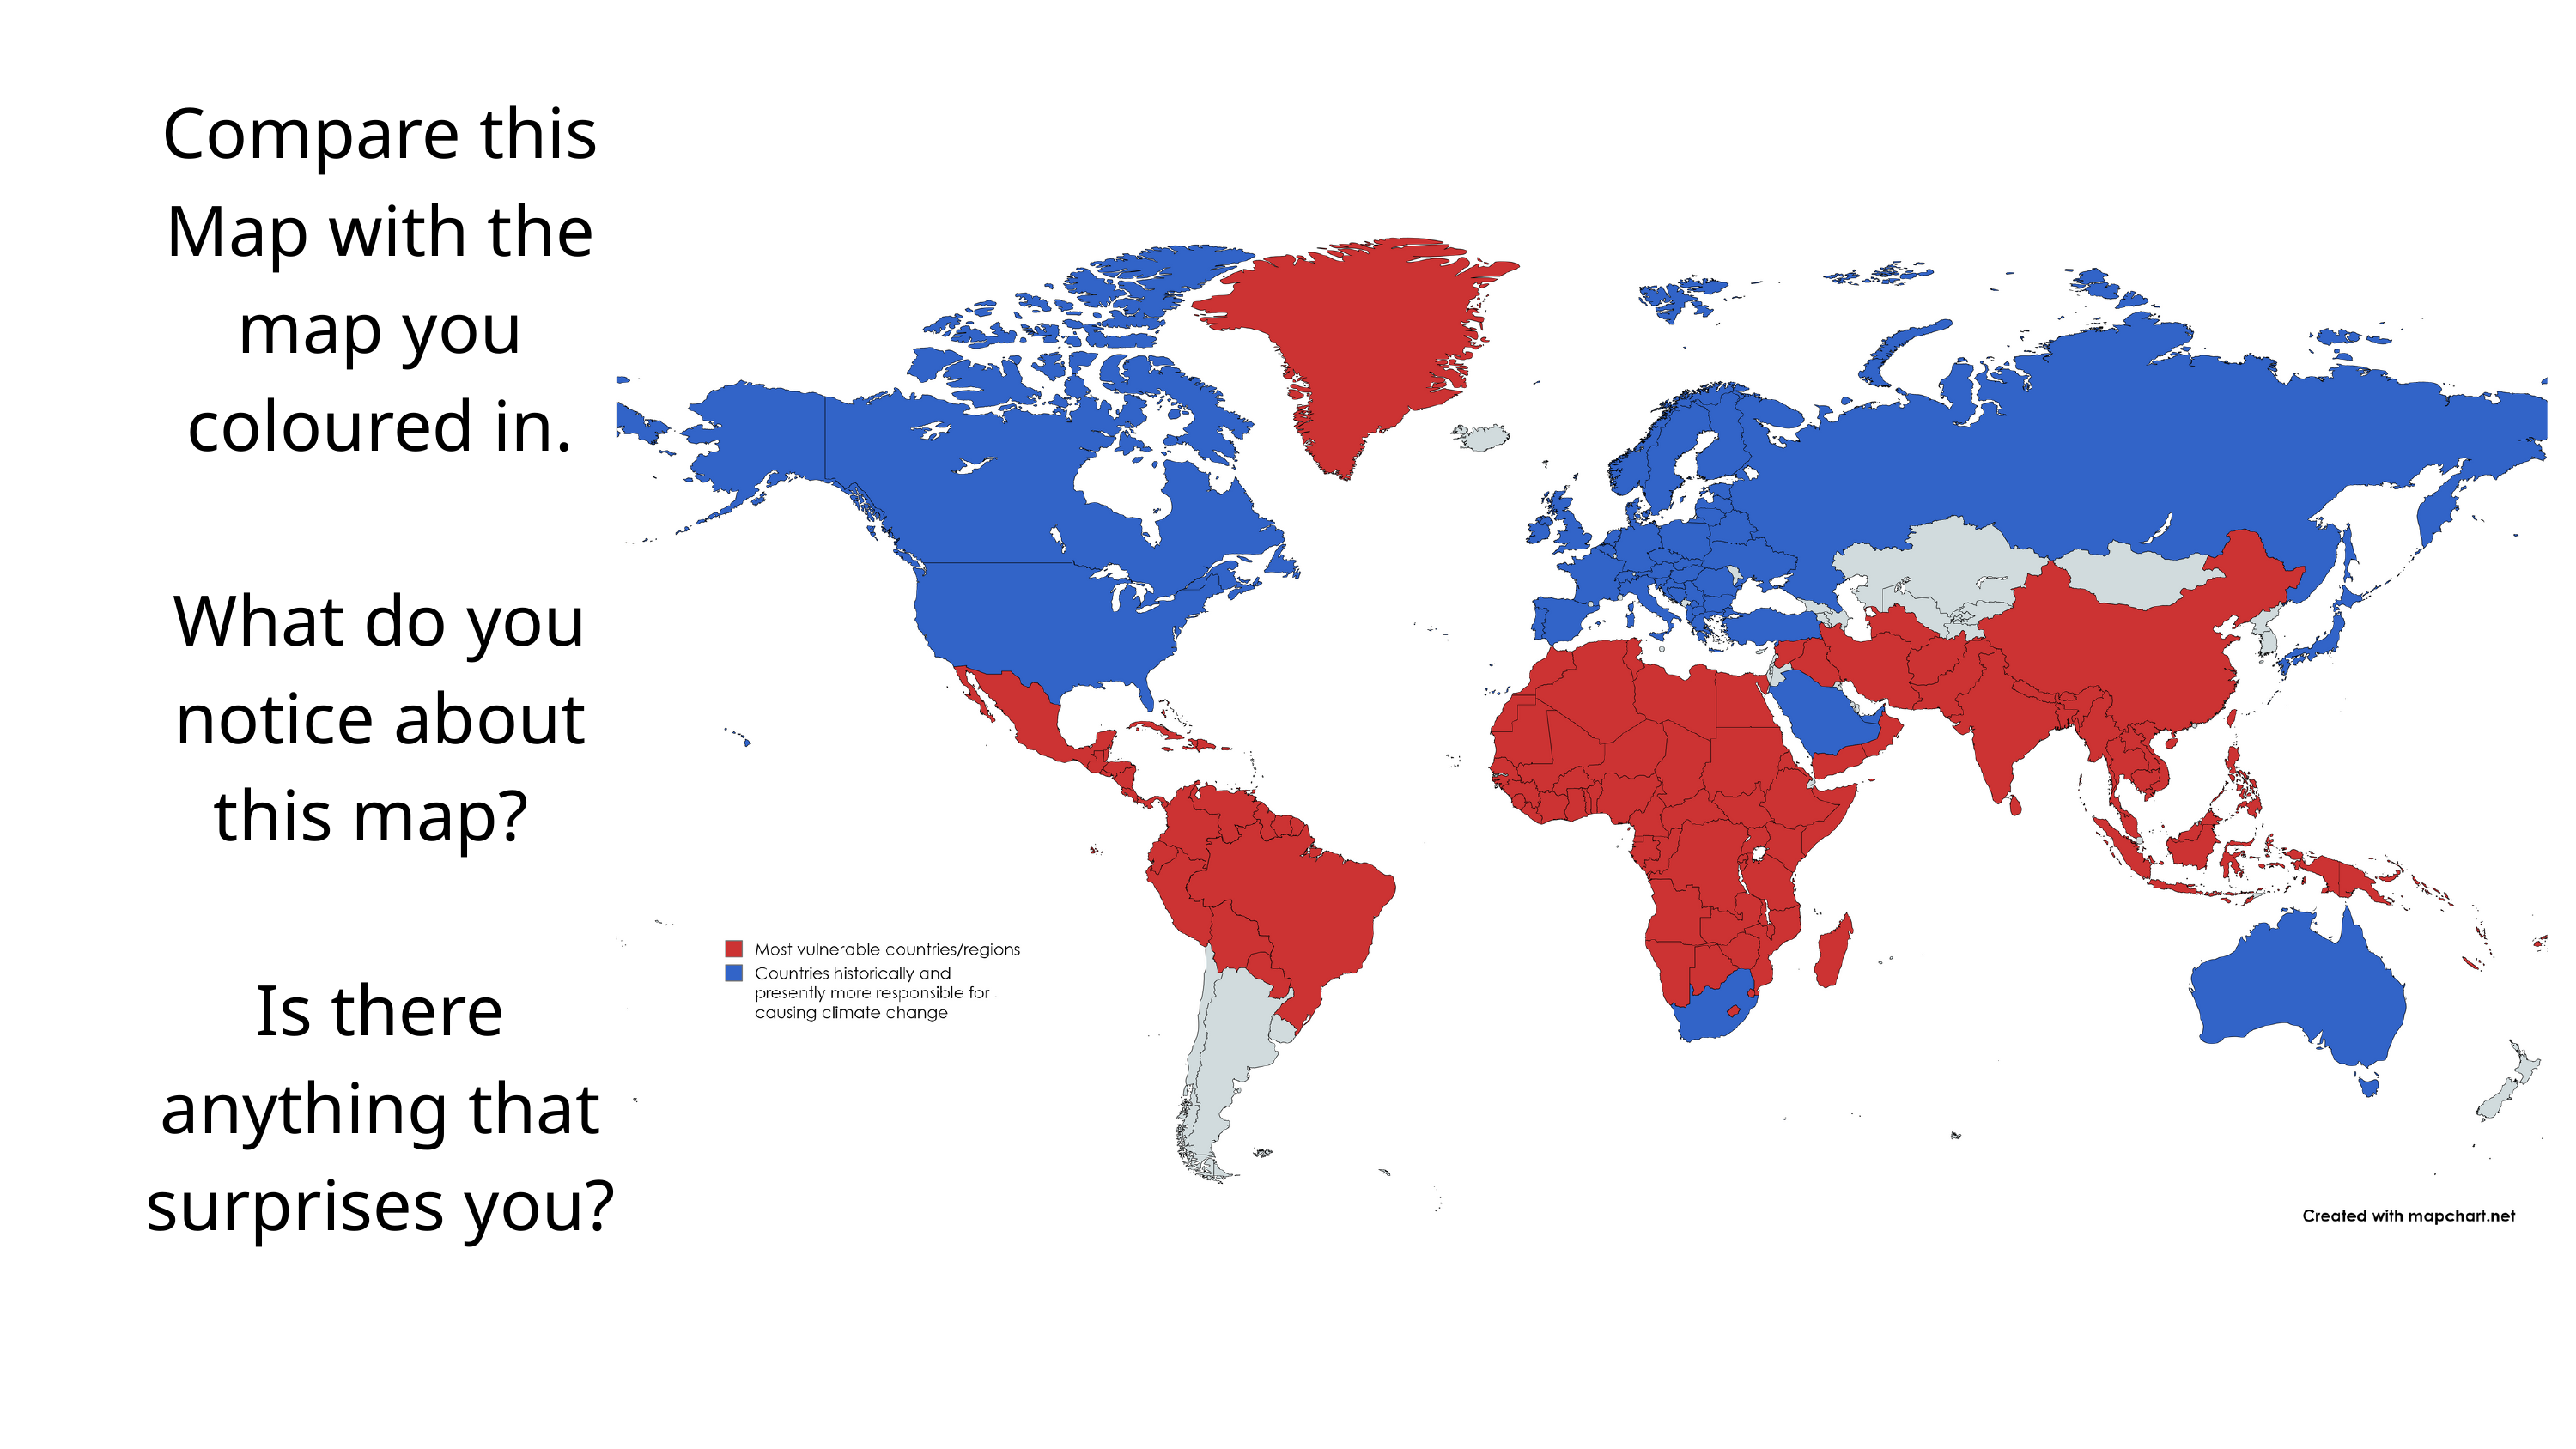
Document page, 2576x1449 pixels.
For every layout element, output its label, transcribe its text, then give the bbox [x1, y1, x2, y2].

text_box Compare this Map with the map you coloured in. What do you notice about this map? Is there anything that surprises you? [144, 75, 617, 1246]
text_box [617, 215, 2548, 1233]
